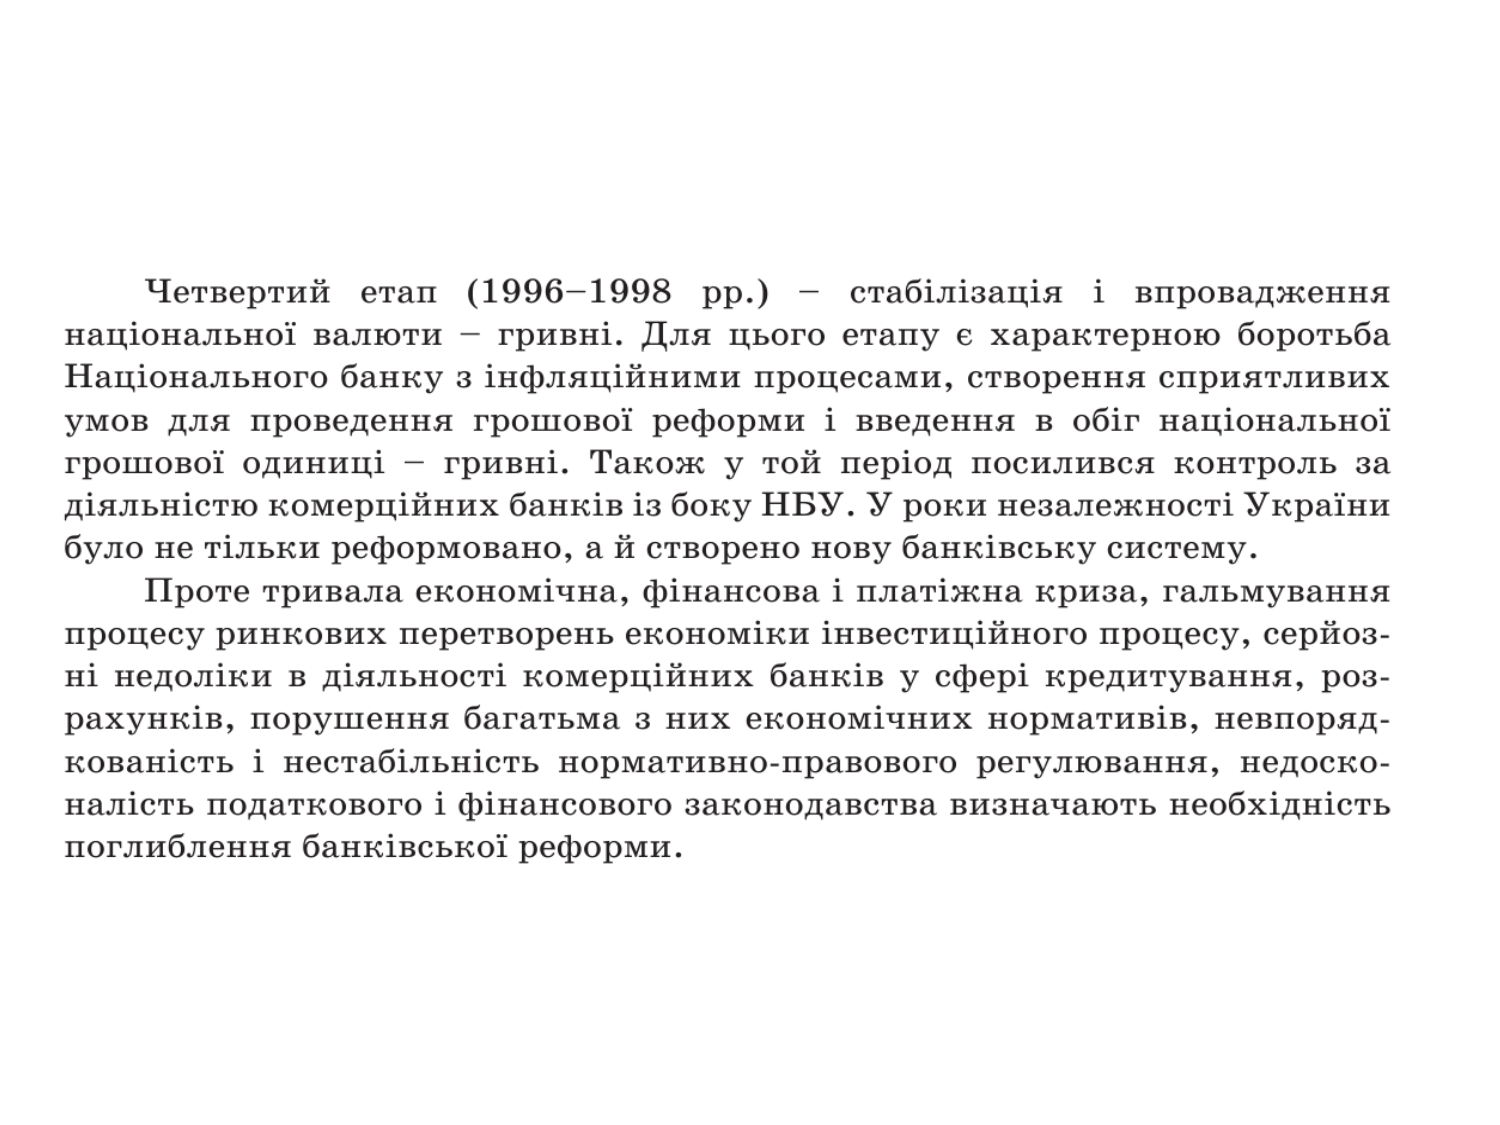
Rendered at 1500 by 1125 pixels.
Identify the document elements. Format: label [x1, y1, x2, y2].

picture [41, 266, 1436, 872]
